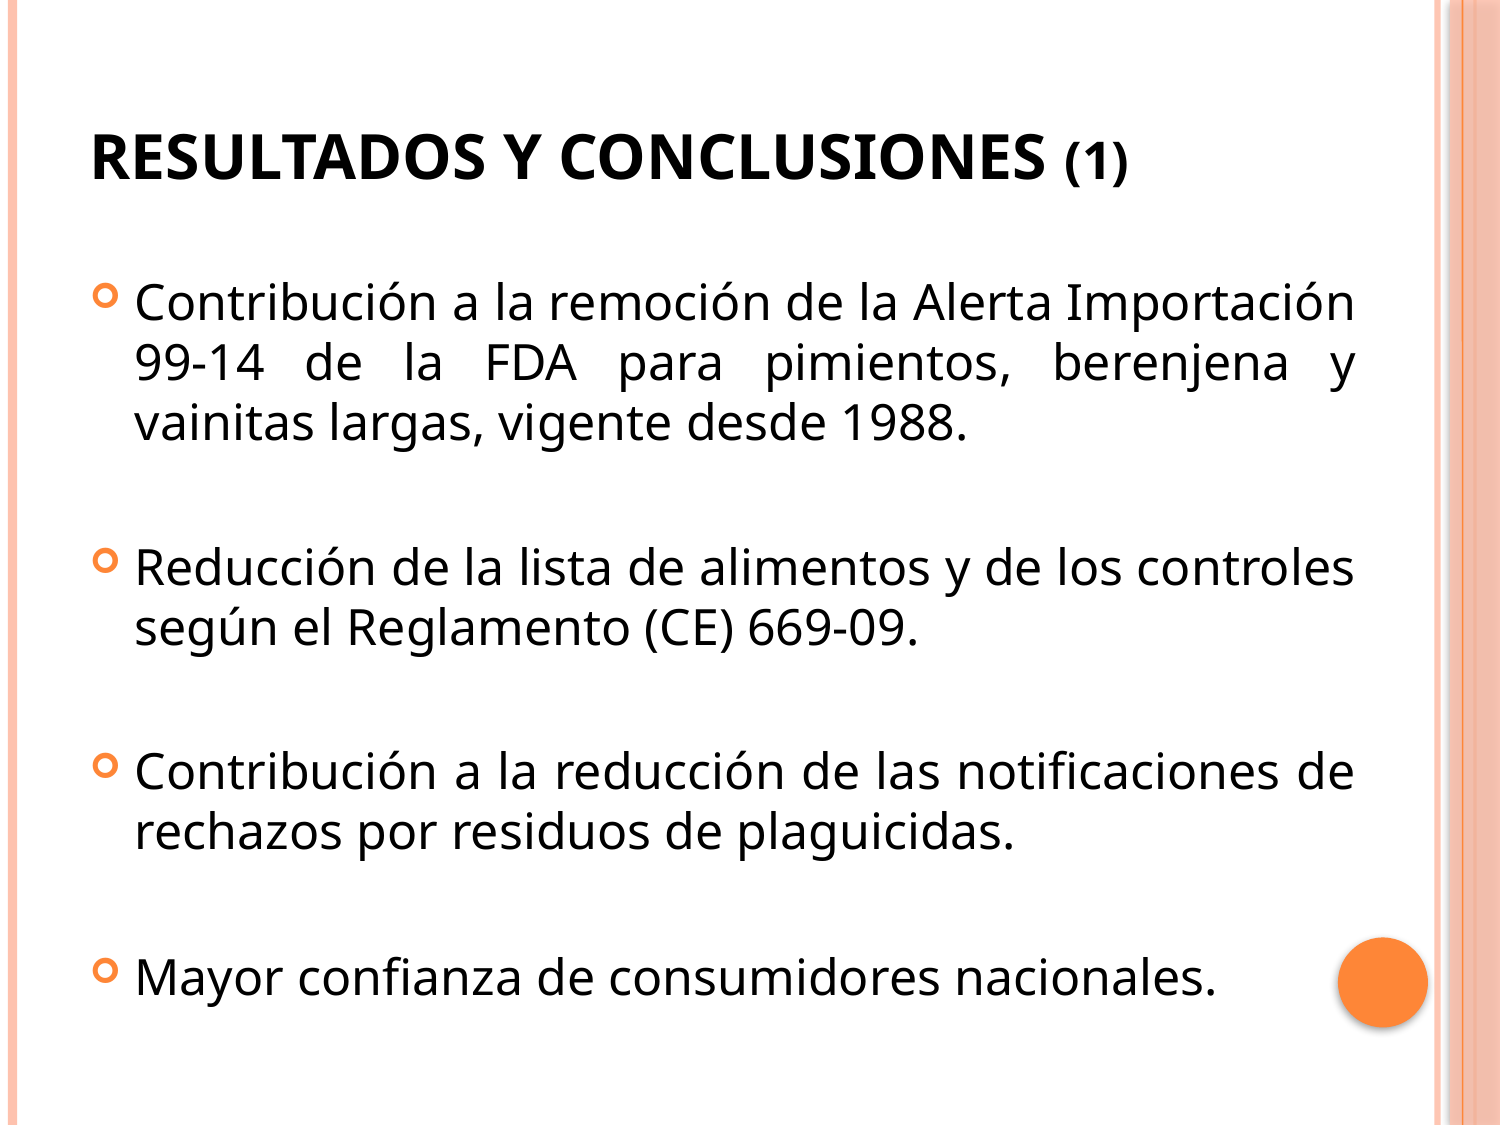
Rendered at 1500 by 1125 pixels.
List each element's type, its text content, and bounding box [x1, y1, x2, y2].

list Contribución a la remoción de la Alerta Importación 99-14 de la FDA para pimientos, berenjena y vainitas largas, vigente desde 1988. Reducción de la lista de alimentos y de los controles según el Reglamento (CE) 669-09. Contribución a la reducción de las notificaciones de rechazos por residuos de plaguicidas. Mayor confianza de consumidores nacionales. [75, 262, 1372, 1062]
title RESULTADOS Y CONCLUSIONES (1) [58, 45, 1418, 200]
